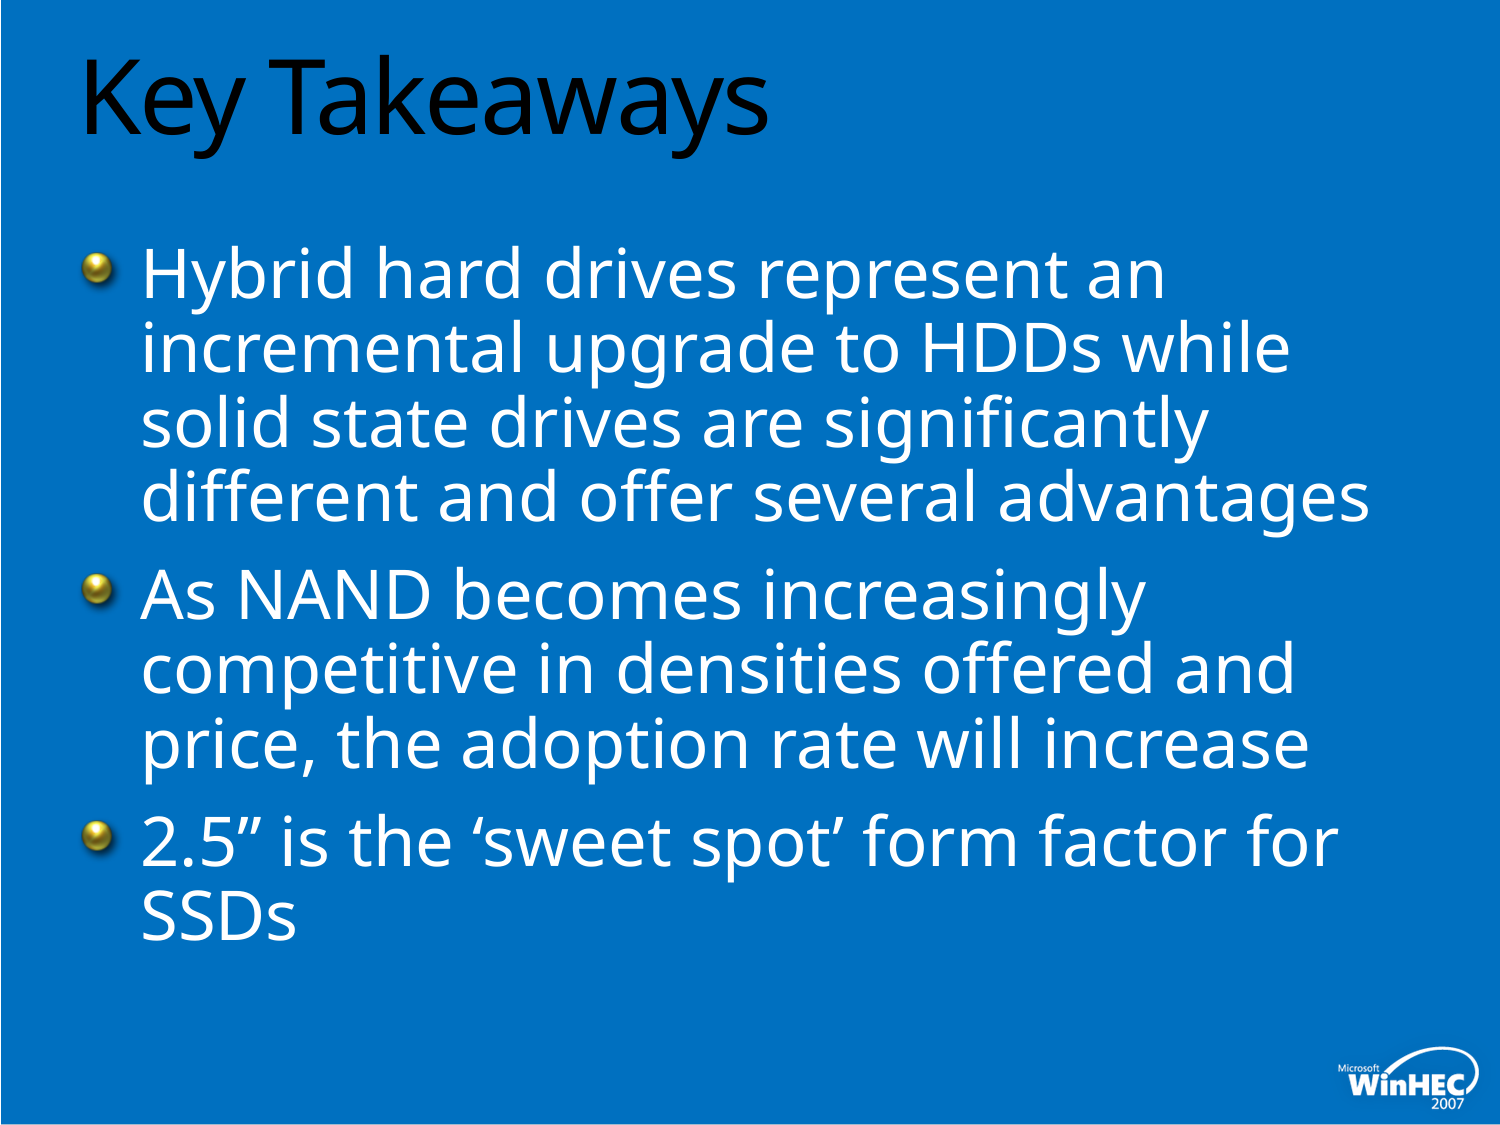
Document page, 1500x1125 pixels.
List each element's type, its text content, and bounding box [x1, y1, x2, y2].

picture [0, 0, 1500, 1125]
list Hybrid hard drives represent an incremental upgrade to HDDs while solid state drives are significantly different and offer several advantages As NAND becomes increasingly competitive in densities offered and price, the adoption rate will increase 2.5” is the ‘sweet spot’ form factor for SSDs [62, 232, 1438, 621]
title Key Takeaways [62, 37, 1438, 152]
